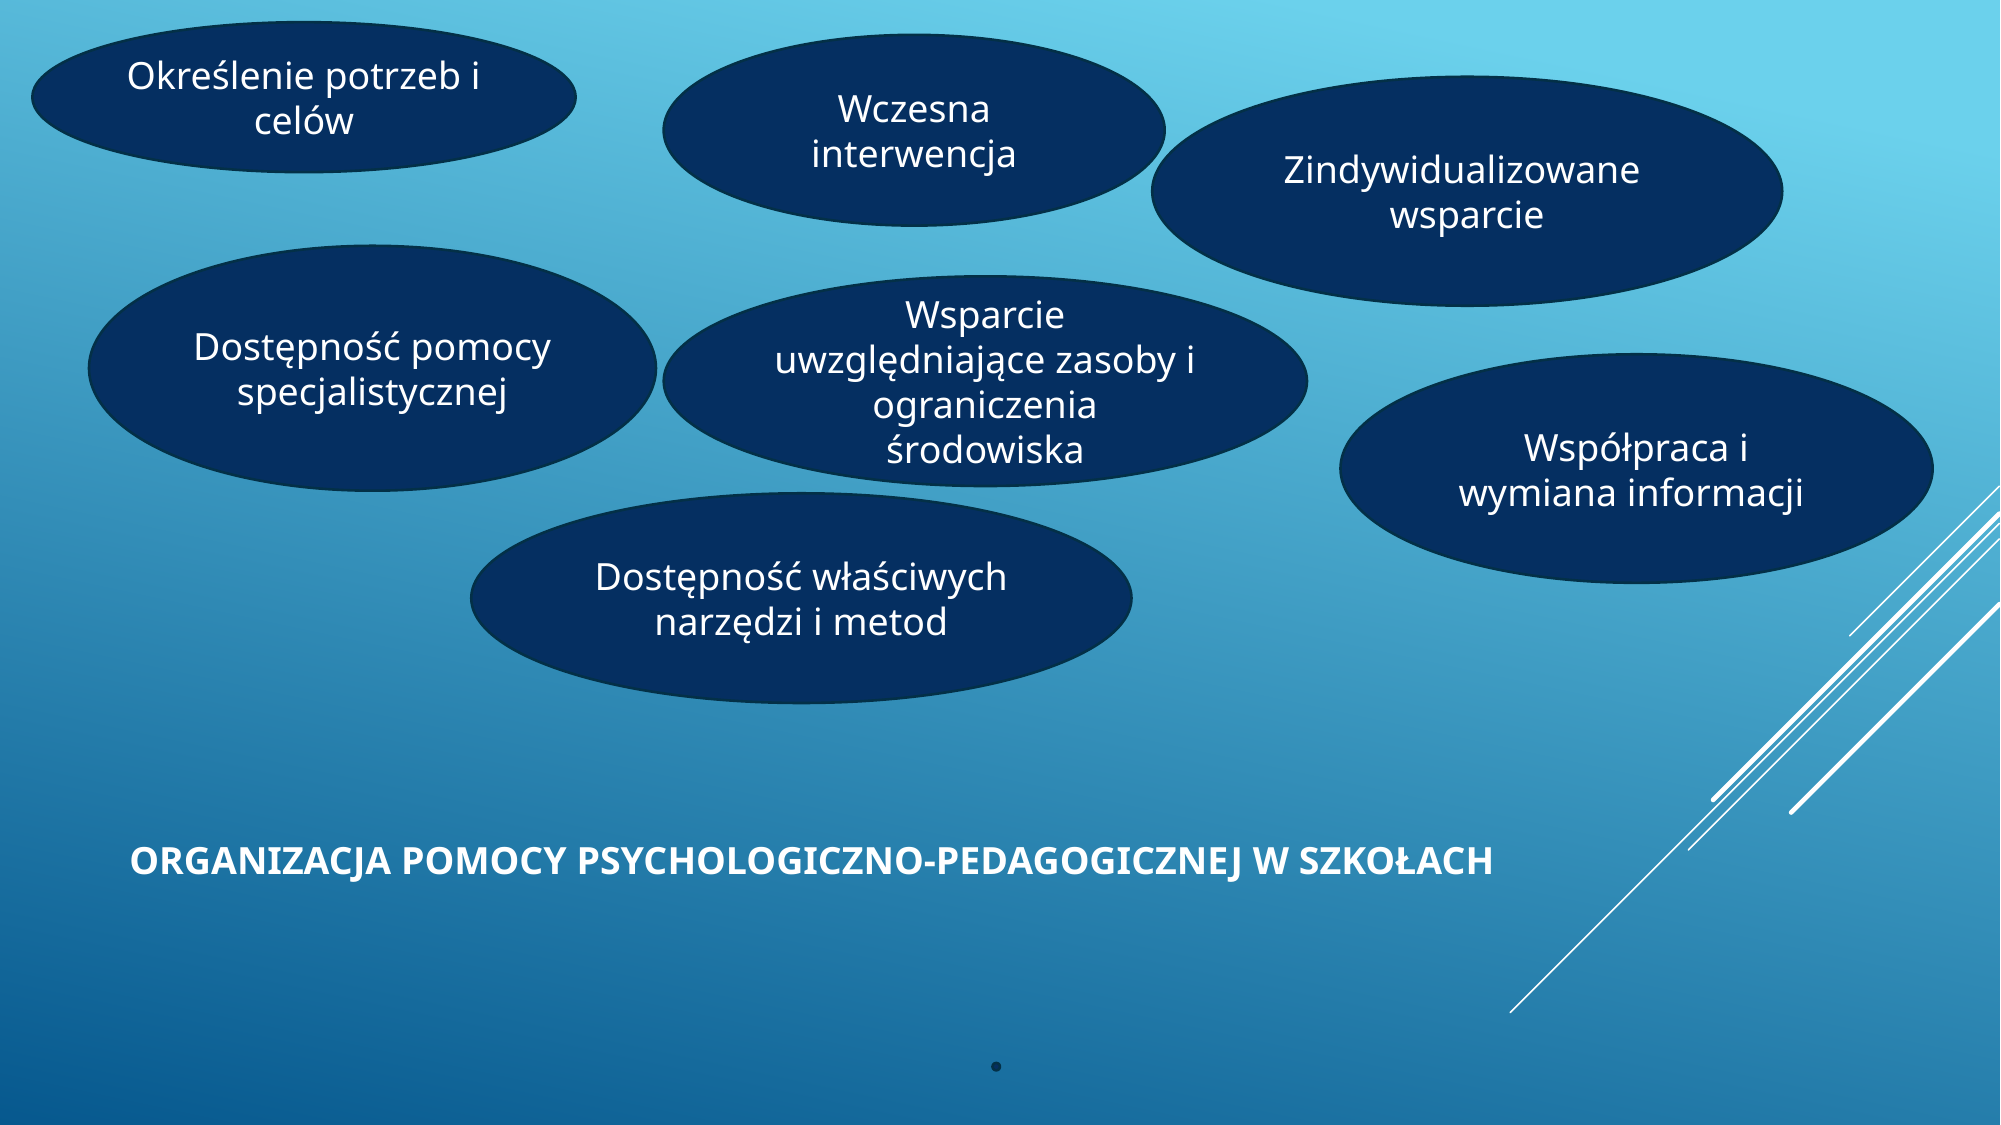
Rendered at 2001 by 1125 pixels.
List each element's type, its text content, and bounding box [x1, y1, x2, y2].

text_box Wczesna interwencja [662, 33, 1166, 227]
text_box [589, 458, 1340, 613]
text_box Zindywidualizowane wsparcie [1150, 75, 1784, 308]
text_box Dostępność pomocy specjalistycznej [87, 244, 658, 492]
text_box Wsparcie uwzględniające zasoby i ograniczenia środowiska [662, 275, 1309, 488]
text_box [991, 1061, 1002, 1072]
text_box Dostępność właściwych narzędzi i metod [469, 491, 1133, 705]
text_box Określenie potrzeb i celów [31, 20, 577, 174]
text_box Współpraca i wymiana informacji [1339, 352, 1934, 585]
title Organizacja pomocy psychologiczno-pedagogicznej w szkołach [112, 736, 1513, 984]
